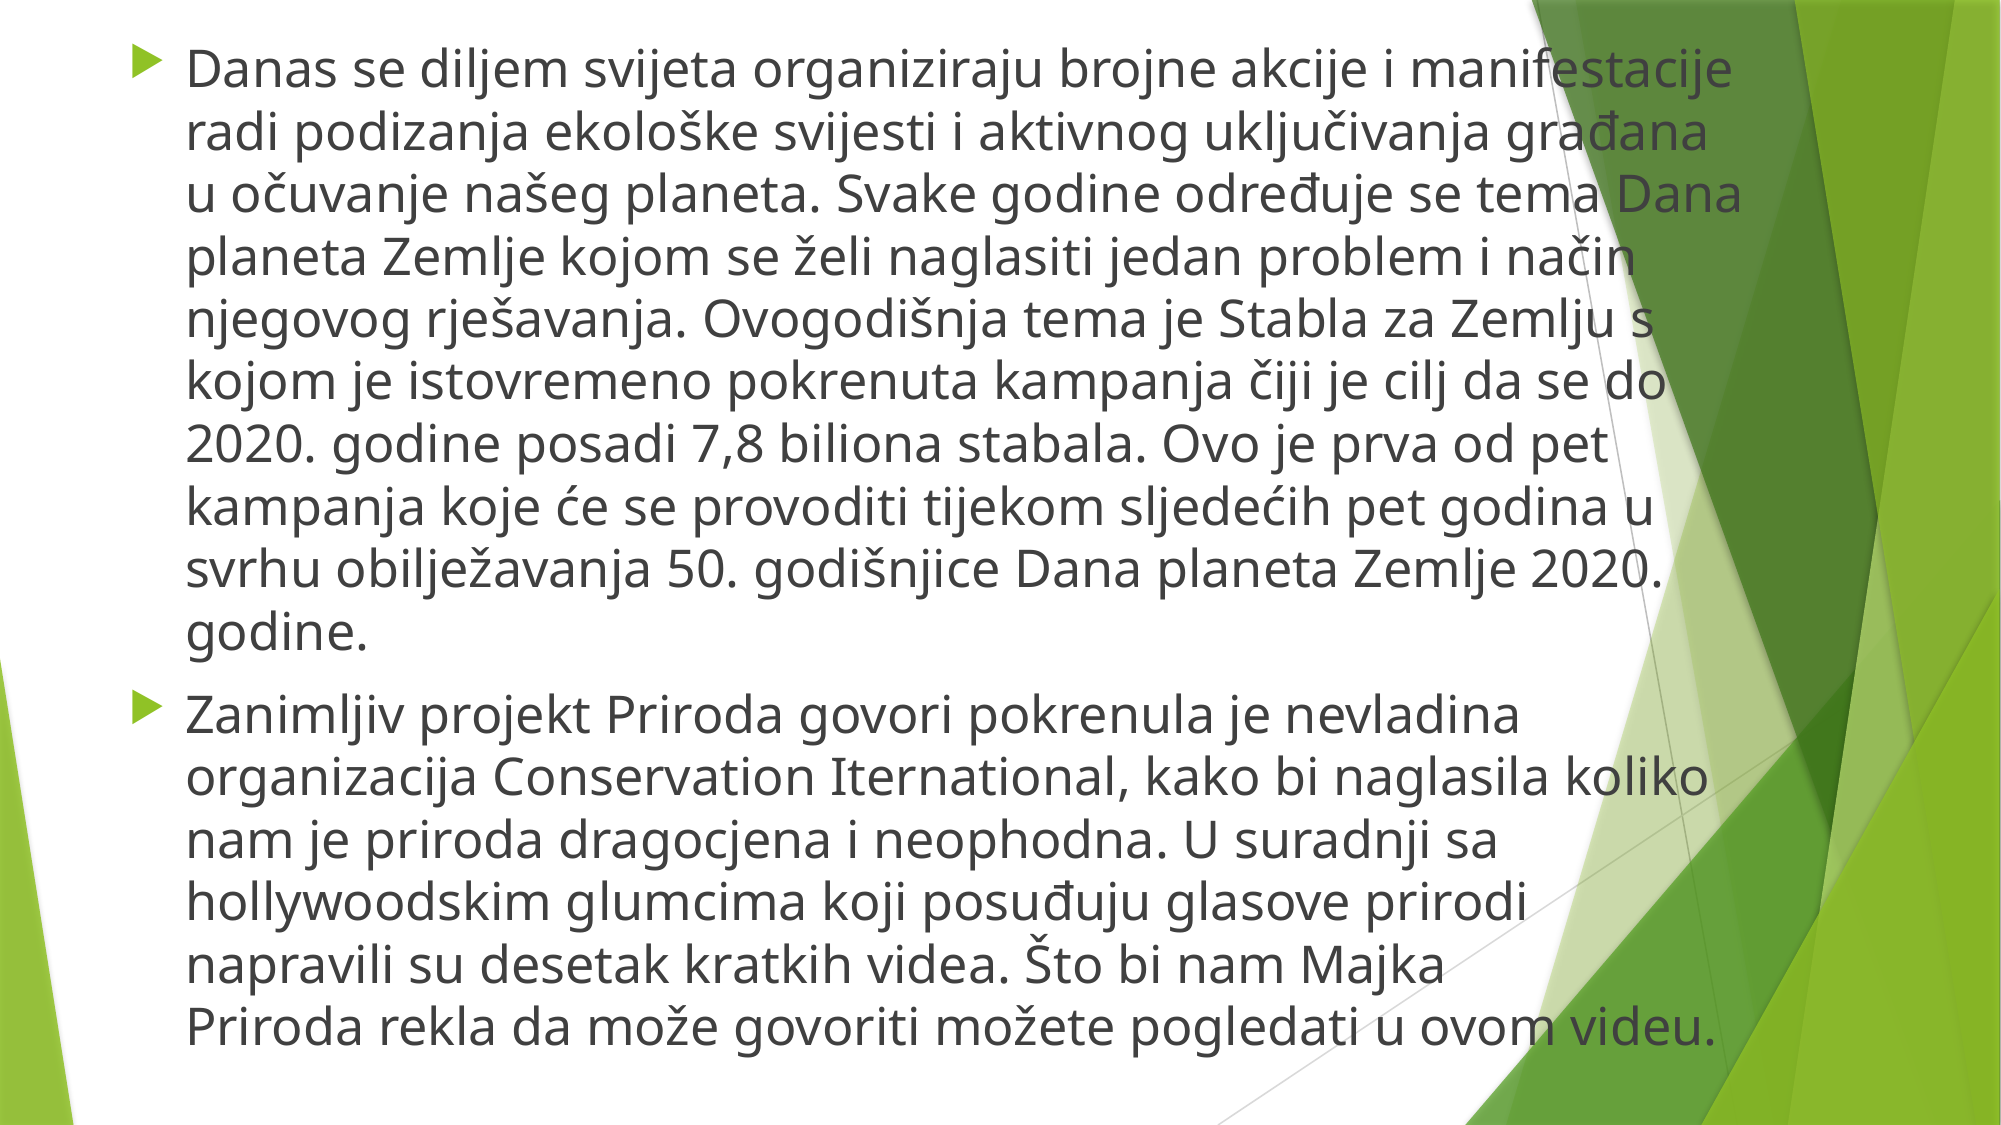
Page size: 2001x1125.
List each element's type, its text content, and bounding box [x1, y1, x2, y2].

list Danas se diljem svijeta organiziraju brojne akcije i manifestacije radi podizanja ekološke svijesti i aktivnog uključivanja građana u očuvanje našeg planeta. Svake godine određuje se tema Dana planeta Zemlje kojom se želi naglasiti jedan problem i način njegovog rješavanja. Ovogodišnja tema je Stabla za Zemlju s kojom je istovremeno pokrenuta kampanja čiji je cilj da se do 2020. godine posadi 7,8 biliona stabala. Ovo je prva od pet kampanja koje će se provoditi tijekom sljedećih pet godina u svrhu obilježavanja 50. godišnjice Dana planeta Zemlje 2020. godine. Zanimljiv projekt Priroda govori pokrenula je nevladina organizacija Conservation Iternational, kako bi naglasila koliko nam je priroda dragocjena i neophodna. U suradnji sa hollywoodskim glumcima koji posuđuju glasove prirodi napravili su desetak kratkih videa. Što bi nam Majka Priroda rekla da može govoriti možete pogledati u ovom videu. [113, 28, 1766, 665]
